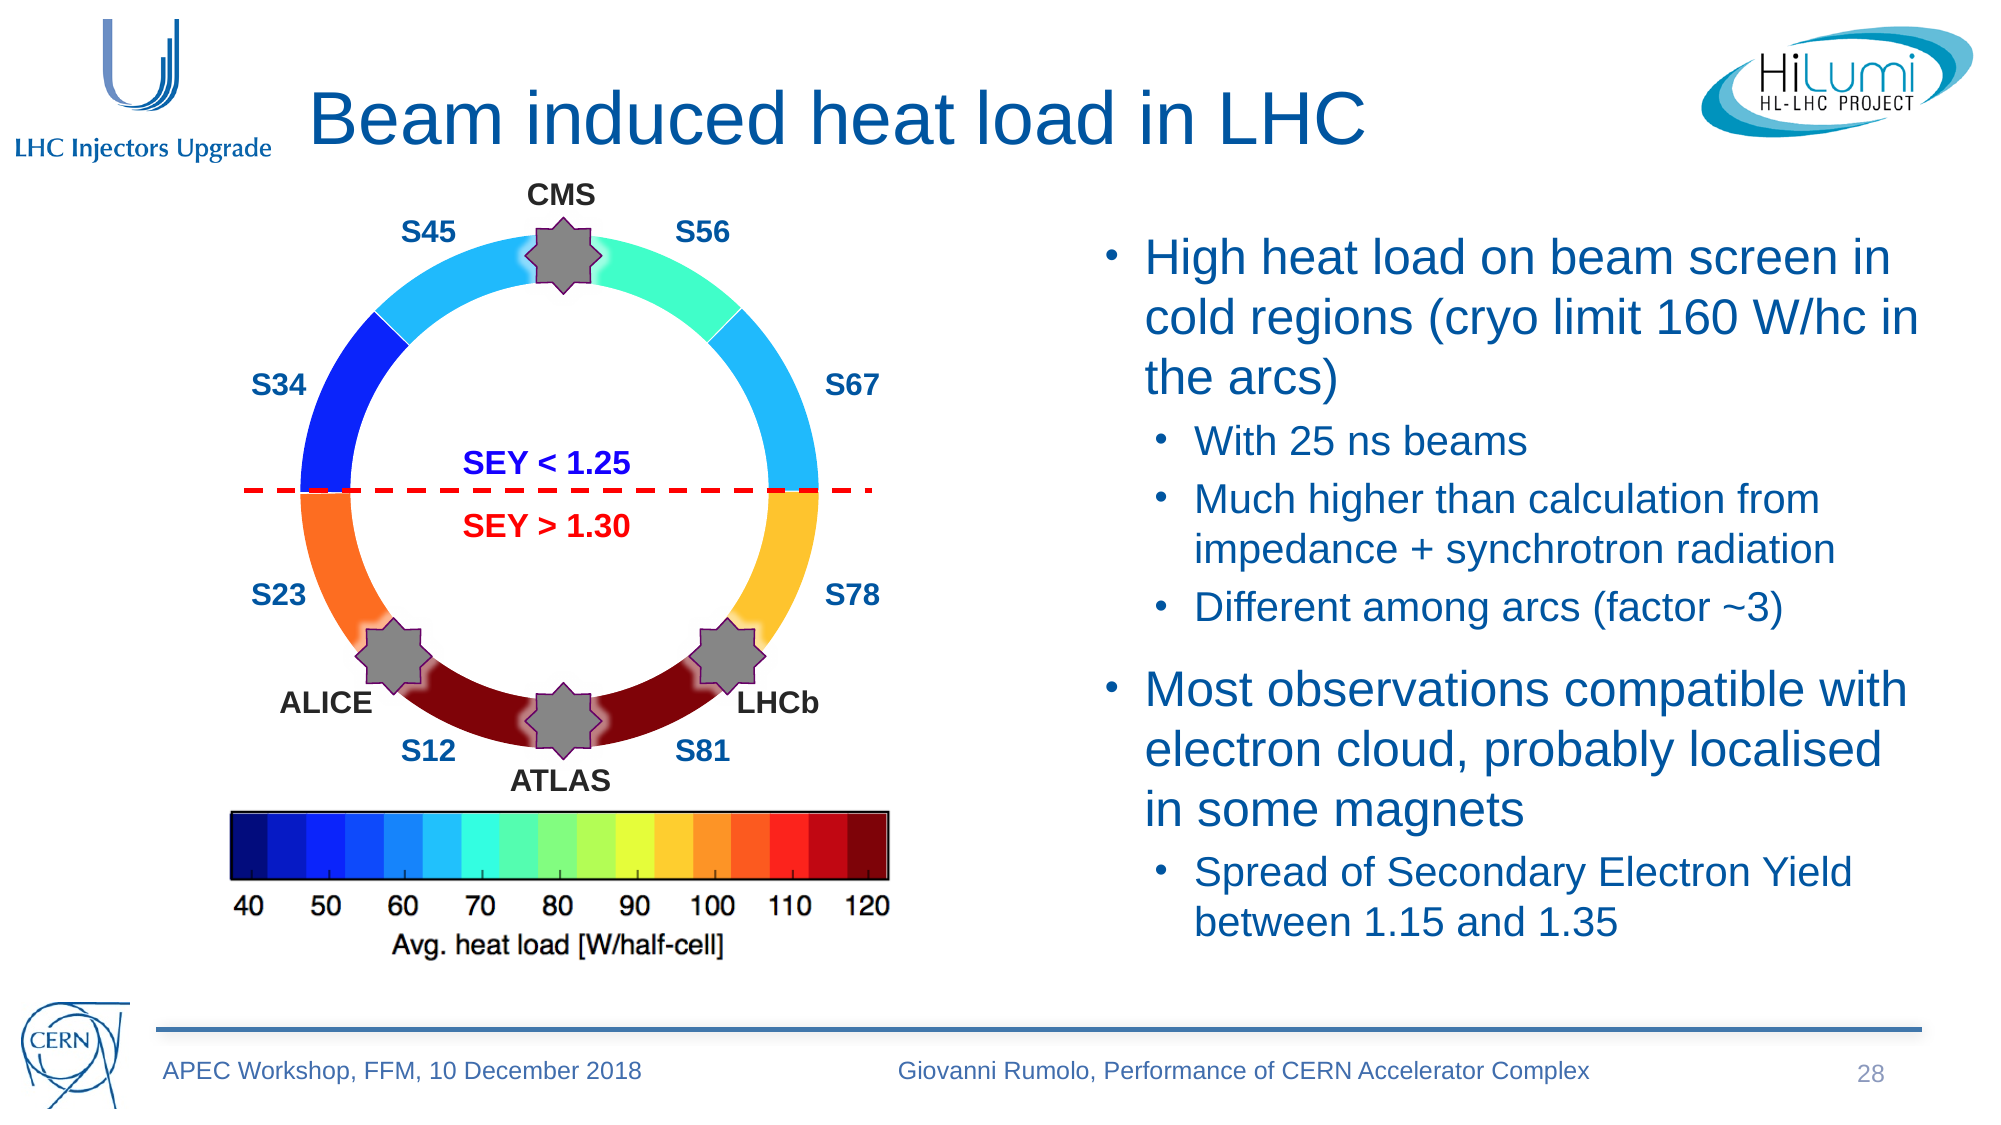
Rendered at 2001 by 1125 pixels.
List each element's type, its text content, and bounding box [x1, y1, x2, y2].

footer Giovanni Rumolo, Performance of CERN Accelerator Complex [726, 1014, 1763, 1125]
picture [21, 1002, 130, 1109]
title Beam induced heat load in LHC [301, 47, 1675, 182]
text_box CMS [512, 166, 679, 194]
slide_number 28 [1790, 1042, 1900, 1103]
picture [1674, 0, 2000, 164]
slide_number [134, 1014, 672, 1125]
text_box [213, 203, 903, 986]
list High heat load on beam screen in cold regions (cryo limit 160 W/hc in the arcs) With 25 ns beams Much higher than calculation from impedance + synchrotron radiation Different among arcs (factor ~3) Most observations compatible with electron cloud, probably localised in some magnets Spread of Secondary Electron Yield between 1.15 and 1.35 [1078, 217, 1939, 984]
picture [16, 19, 271, 163]
